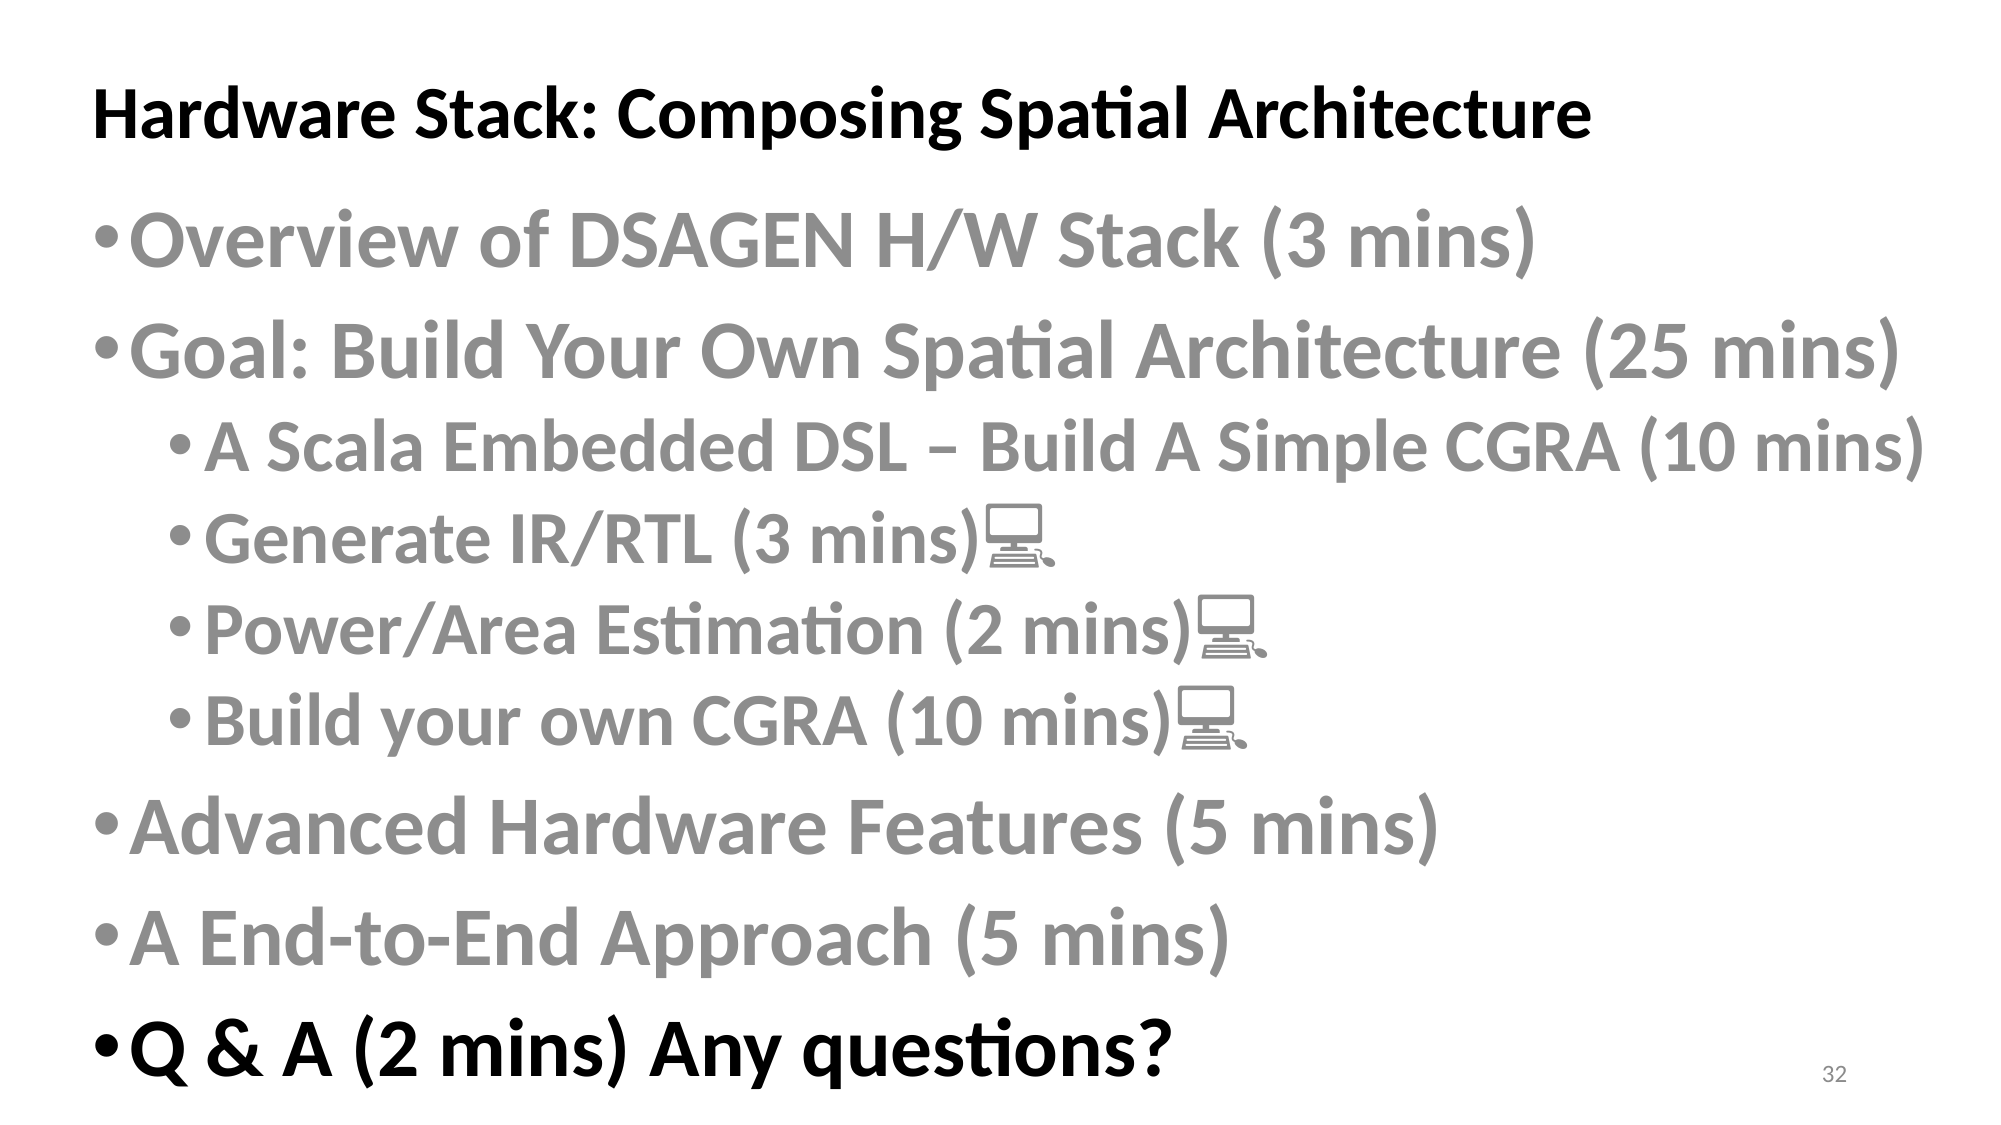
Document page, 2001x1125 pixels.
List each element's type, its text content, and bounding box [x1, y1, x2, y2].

slide_number 32 [1412, 1042, 1863, 1103]
title Hardware Stack: Composing Spatial Architecture [77, 0, 1953, 188]
list Overview of DSAGEN H/W Stack (3 mins) Goal: Build Your Own Spatial Architecture (25 mins) A Scala Embedded DSL – Build A Simple CGRA (10 mins) Generate IR/RTL (3 mins)💻 Power/Area Estimation (2 mins)💻 Build your own CGRA (10 mins)💻 Advanced Hardware Features (5 mins) A End-to-End Approach (5 mins) Q & A (2 mins) Any questions? [77, 188, 1953, 1103]
